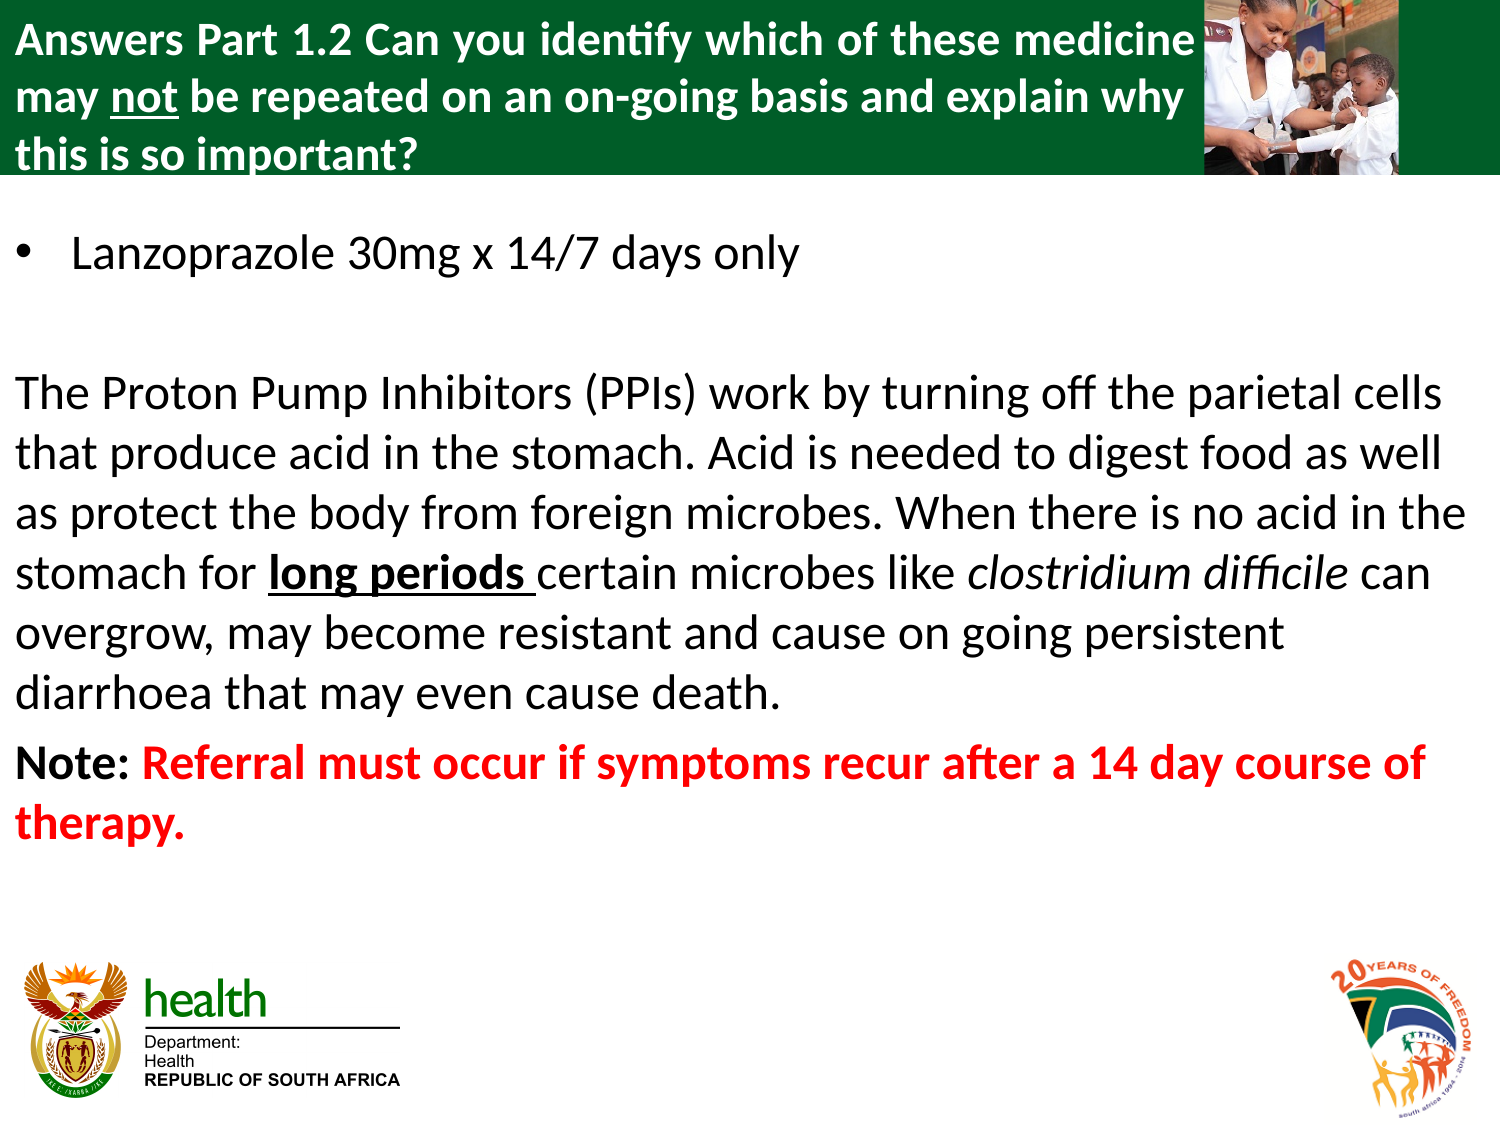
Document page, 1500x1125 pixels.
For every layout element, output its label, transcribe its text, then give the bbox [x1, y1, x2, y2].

picture [24, 1005, 400, 1098]
title Answers Part 1.2 Can you identify which of these medicine may not be repeated on an on-going basis and explain why this is so important? [0, 0, 1213, 175]
picture [1213, 0, 1399, 175]
list Lanzoprazole 30mg x 14/7 days only The Proton Pump Inhibitors (PPIs) work by turning off the parietal cells that produce acid in the stomach. Acid is needed to digest food as well as protect the body from foreign microbes. When there is no acid in the stomach for long periods certain microbes like clostridium difficile can overgrow, may become resistant and cause on going persistent diarrhoea that may even cause death. Note: Referral must occur if symptoms recur after a 14 day course of therapy. [0, 212, 1500, 1005]
picture [1324, 1005, 1477, 1125]
